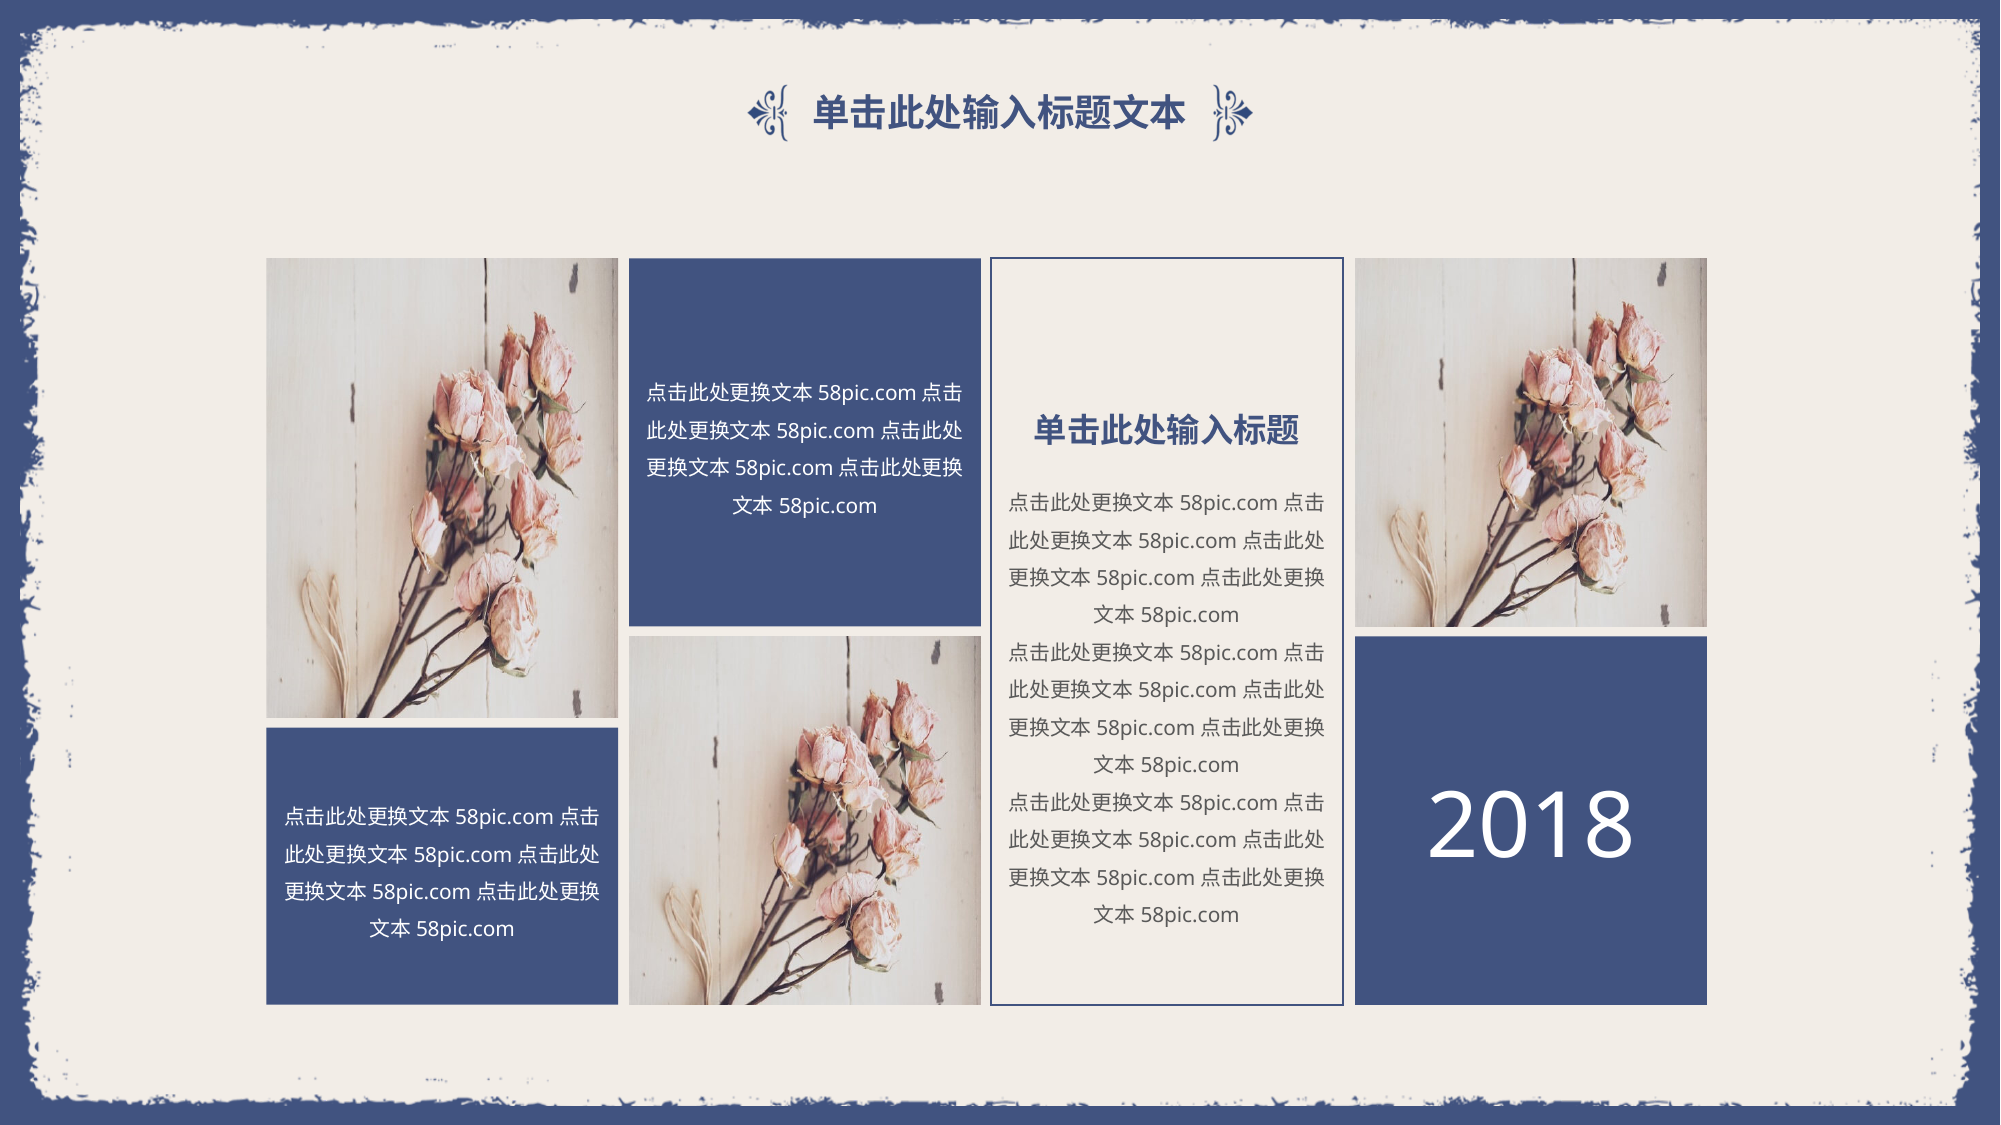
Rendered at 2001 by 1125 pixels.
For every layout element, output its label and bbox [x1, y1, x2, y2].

picture [1204, 93, 1262, 134]
text_box [0, 6, 2000, 1119]
picture [738, 93, 796, 134]
